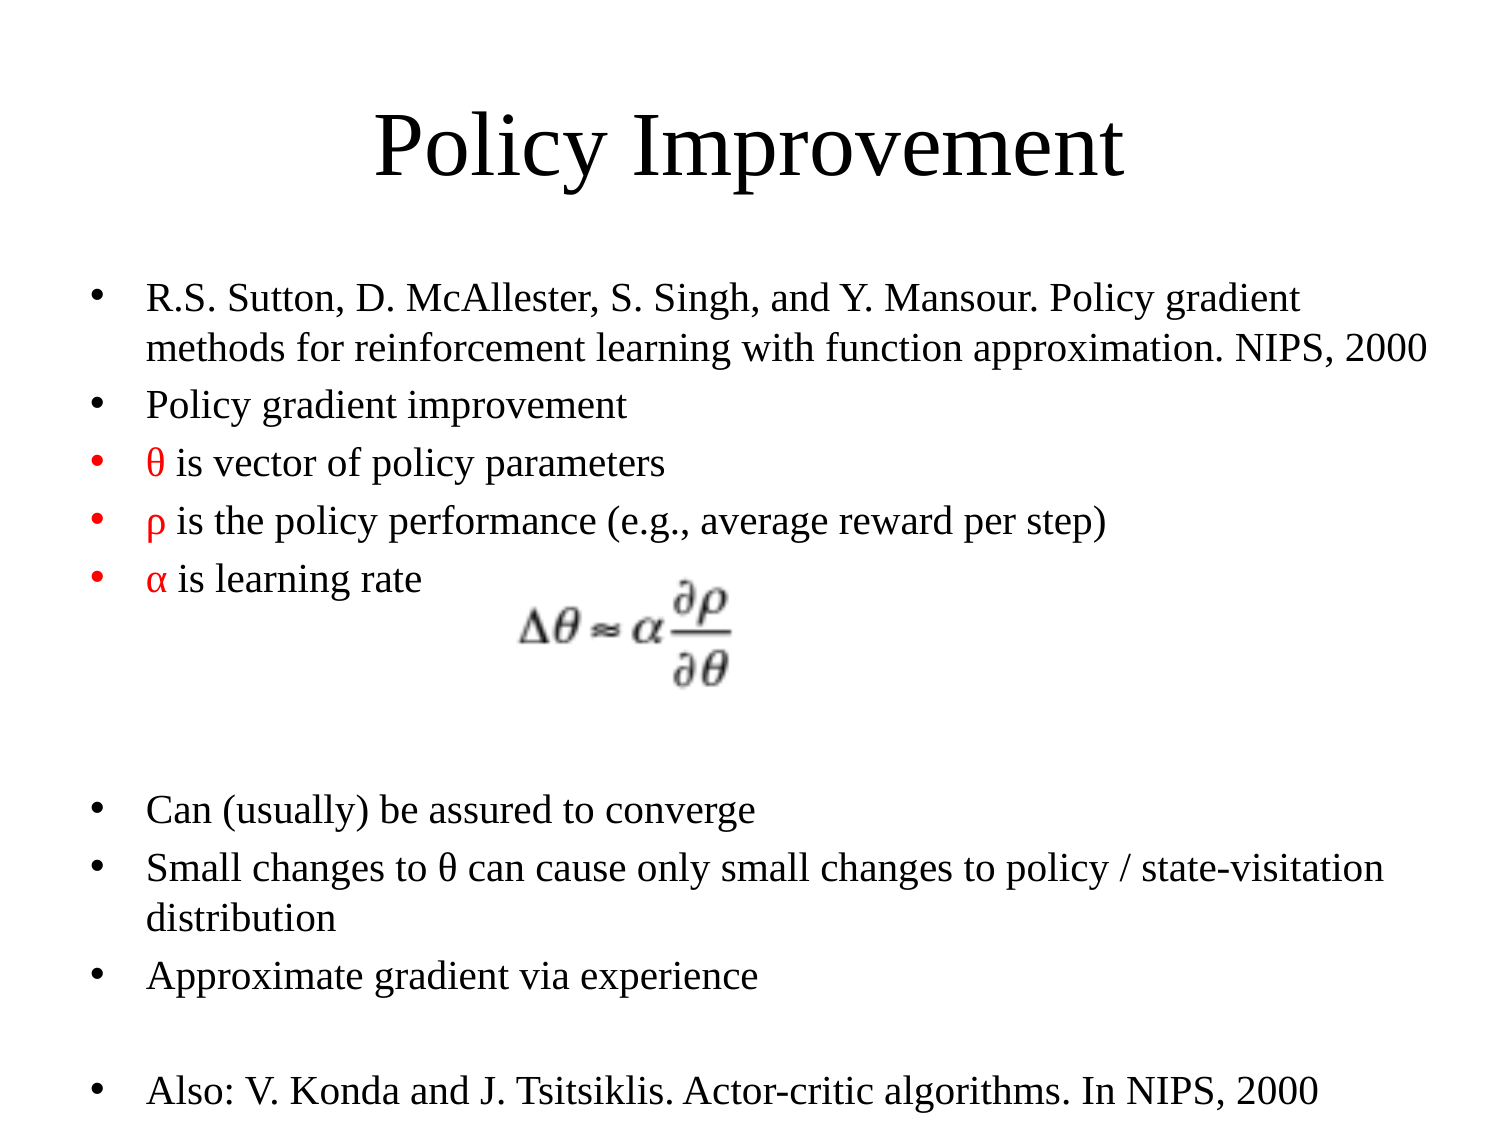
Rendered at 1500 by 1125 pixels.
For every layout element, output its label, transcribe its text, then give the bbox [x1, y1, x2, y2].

list R.S. Sutton, D. McAllester, S. Singh, and Y. Mansour. Policy gradient methods for reinforcement learning with function approximation. NIPS, 2000 Policy gradient improvement θ is vector of policy parameters ρ is the policy performance (e.g., average reward per step) α is learning rate Can (usually) be assured to converge Small changes to θ can cause only small changes to policy / state-visitation distribution Approximate gradient via experience Also: V. Konda and J. Tsitsiklis. Actor-critic algorithms. In NIPS, 2000 [75, 262, 1463, 1125]
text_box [512, 562, 736, 691]
title Policy Improvement [75, 45, 1425, 233]
